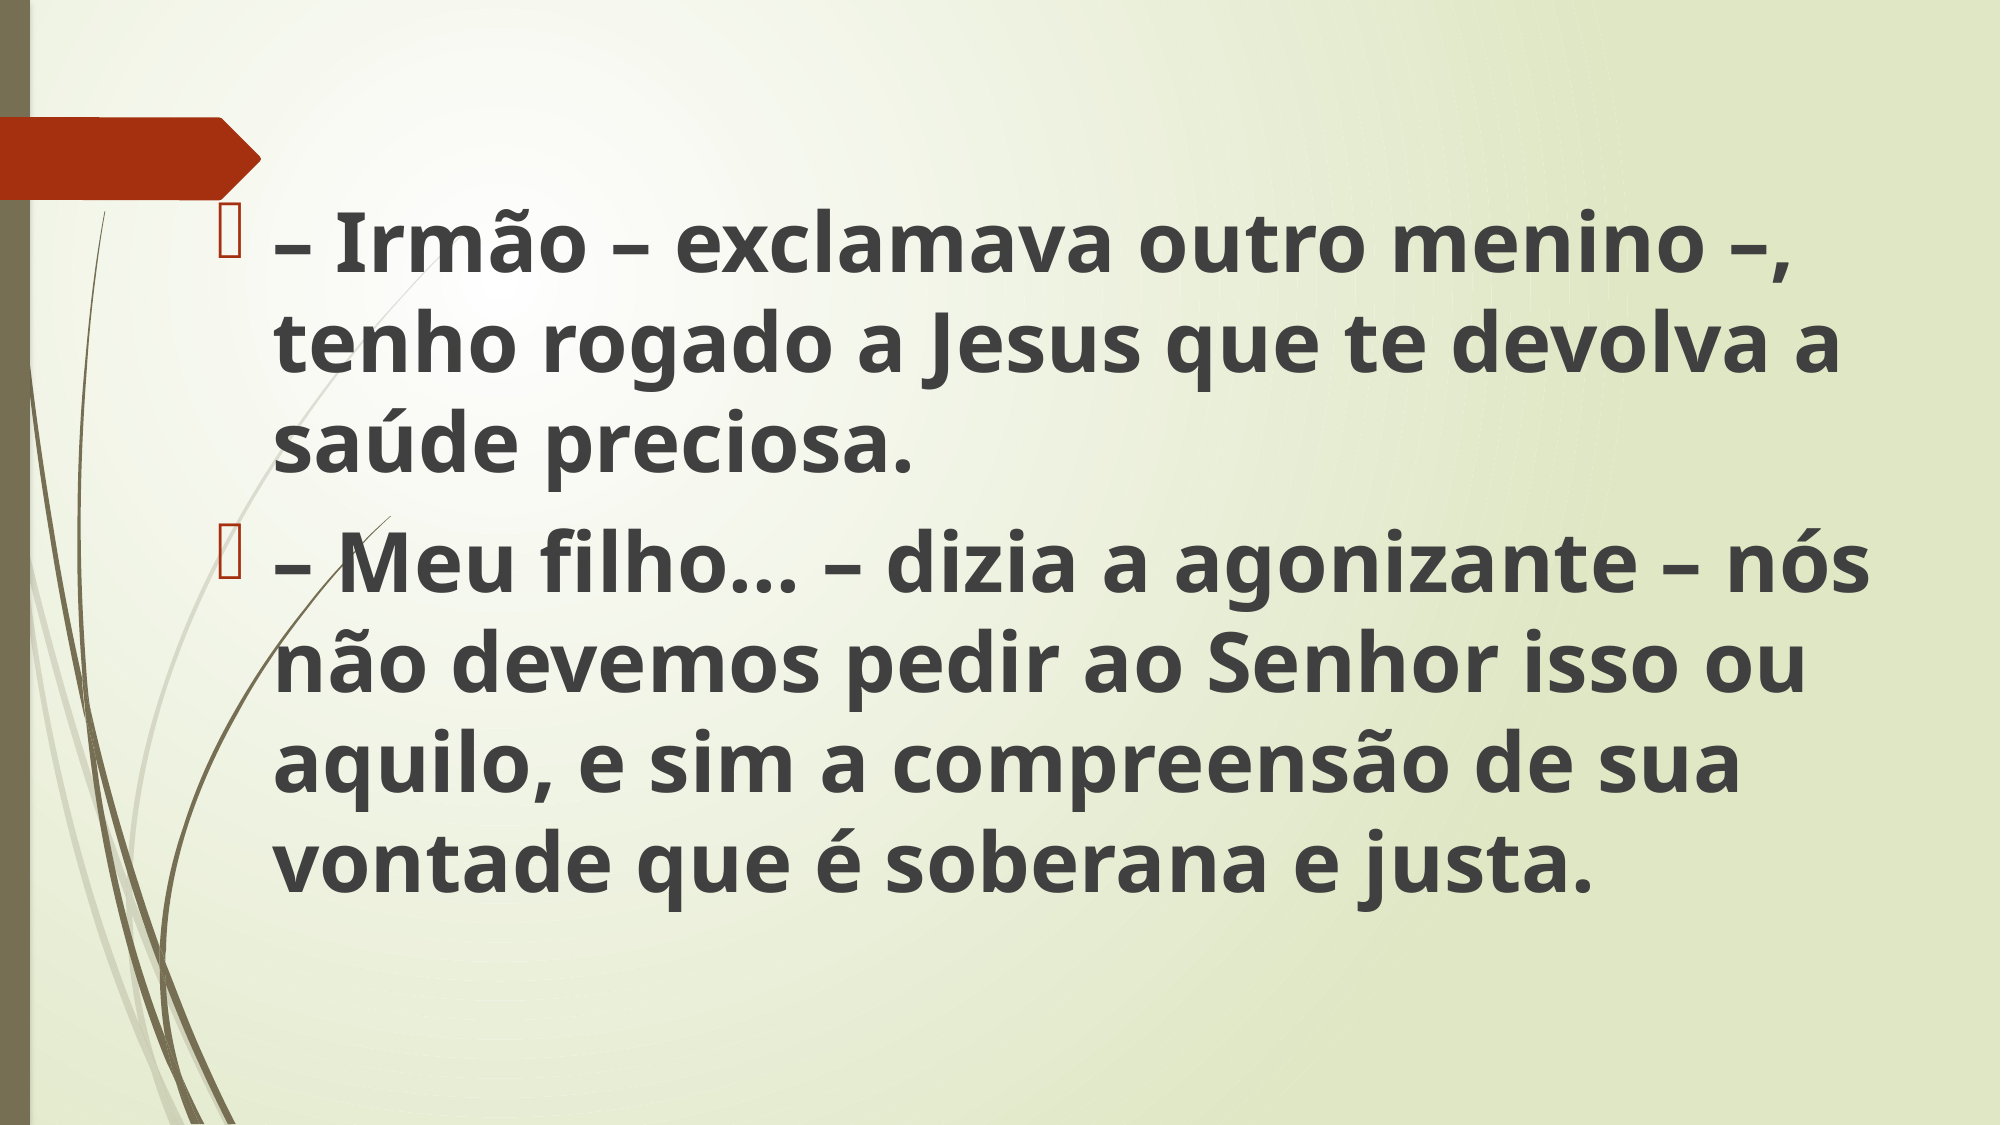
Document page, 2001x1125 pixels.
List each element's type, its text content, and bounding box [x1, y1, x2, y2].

list – Irmão – exclamava outro menino –, tenho rogado a Jesus que te devolva a saúde preciosa. – Meu filho... – dizia a agonizante – nós não devemos pedir ao Senhor isso ou aquilo, e sim a compreensão de sua vontade que é soberana e justa. [201, 0, 2000, 1125]
